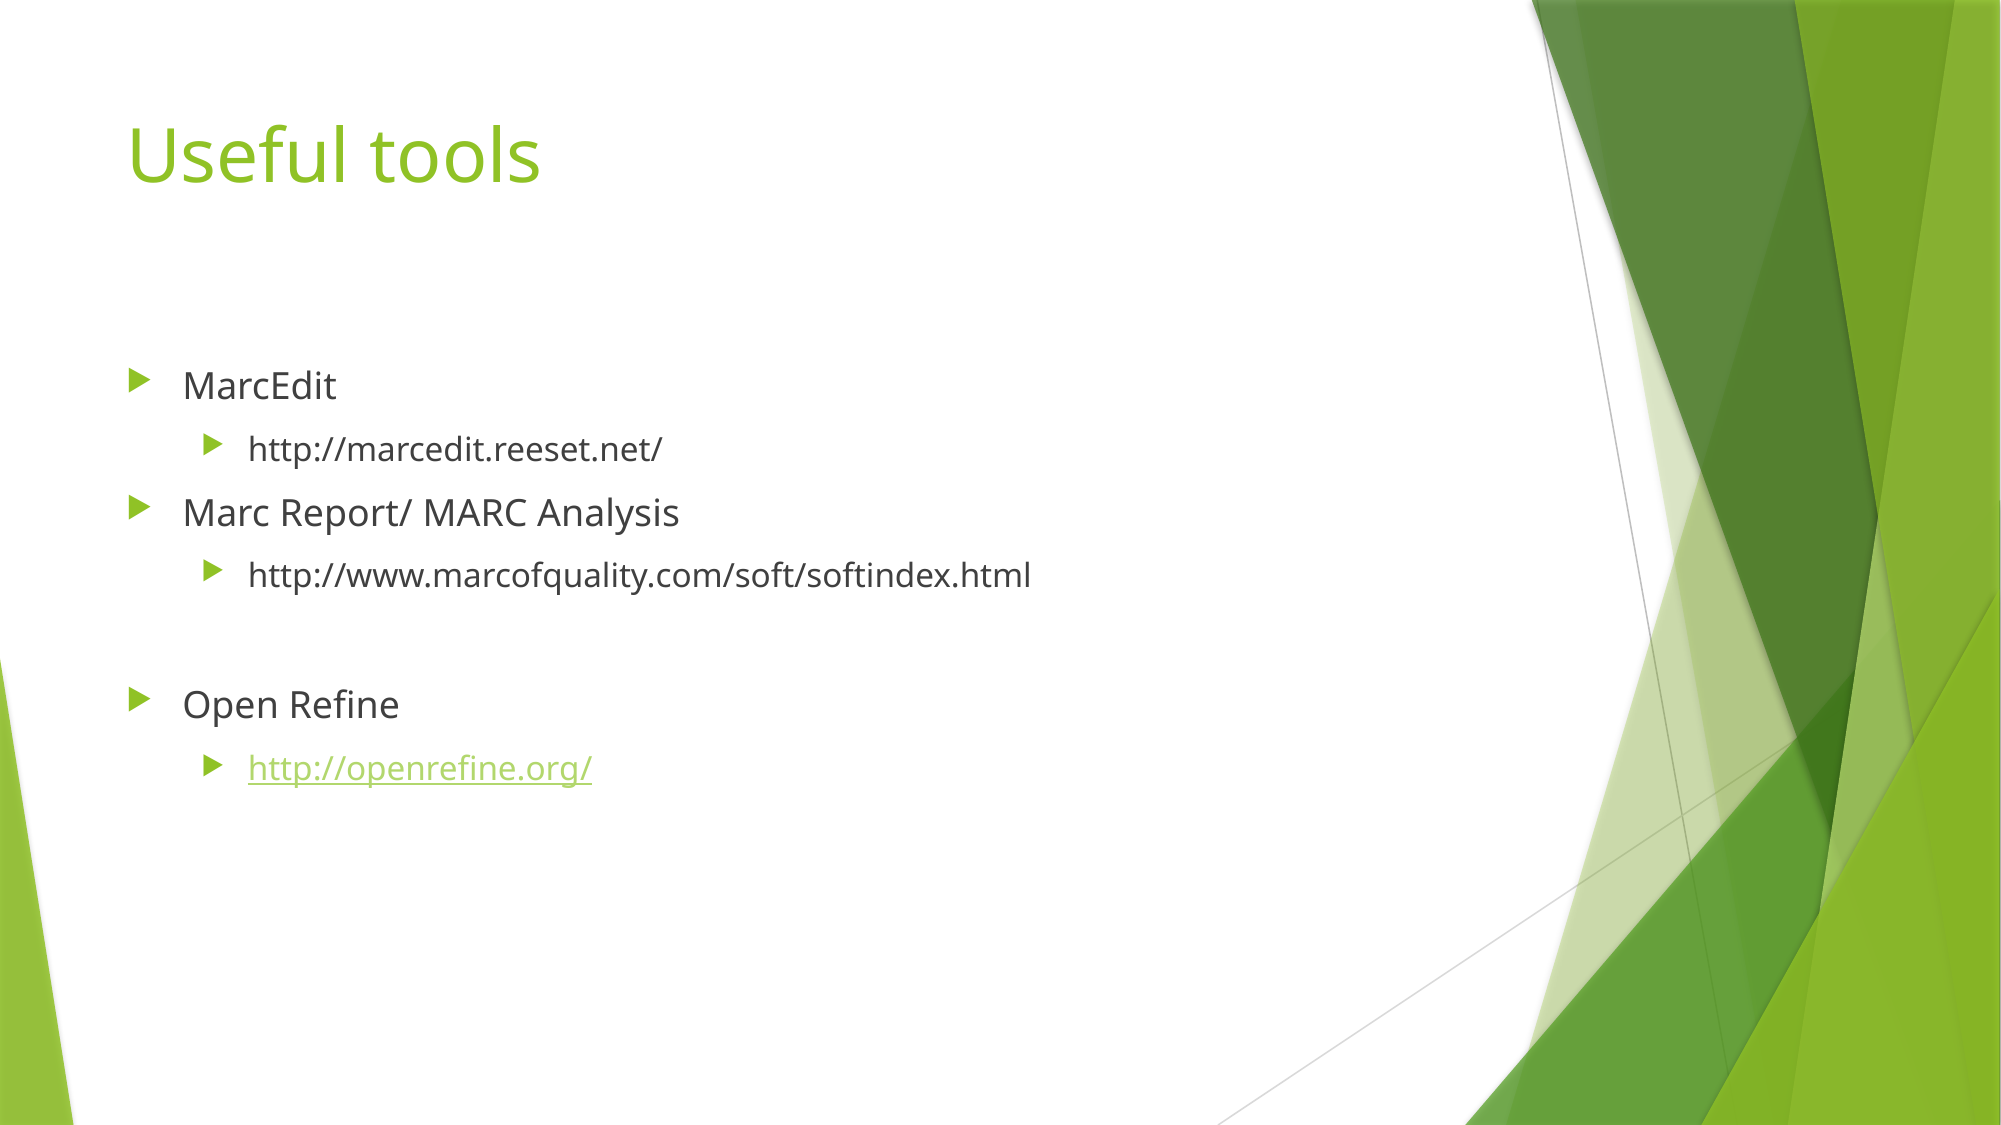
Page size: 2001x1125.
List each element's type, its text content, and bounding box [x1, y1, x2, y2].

list MarcEdit http://marcedit.reeset.net/ Marc Report/ MARC Analysis http://www.marcofquality.com/soft/softindex.html Open Refine http://openrefine.org/ [111, 354, 1522, 992]
title Useful tools [111, 99, 1522, 317]
